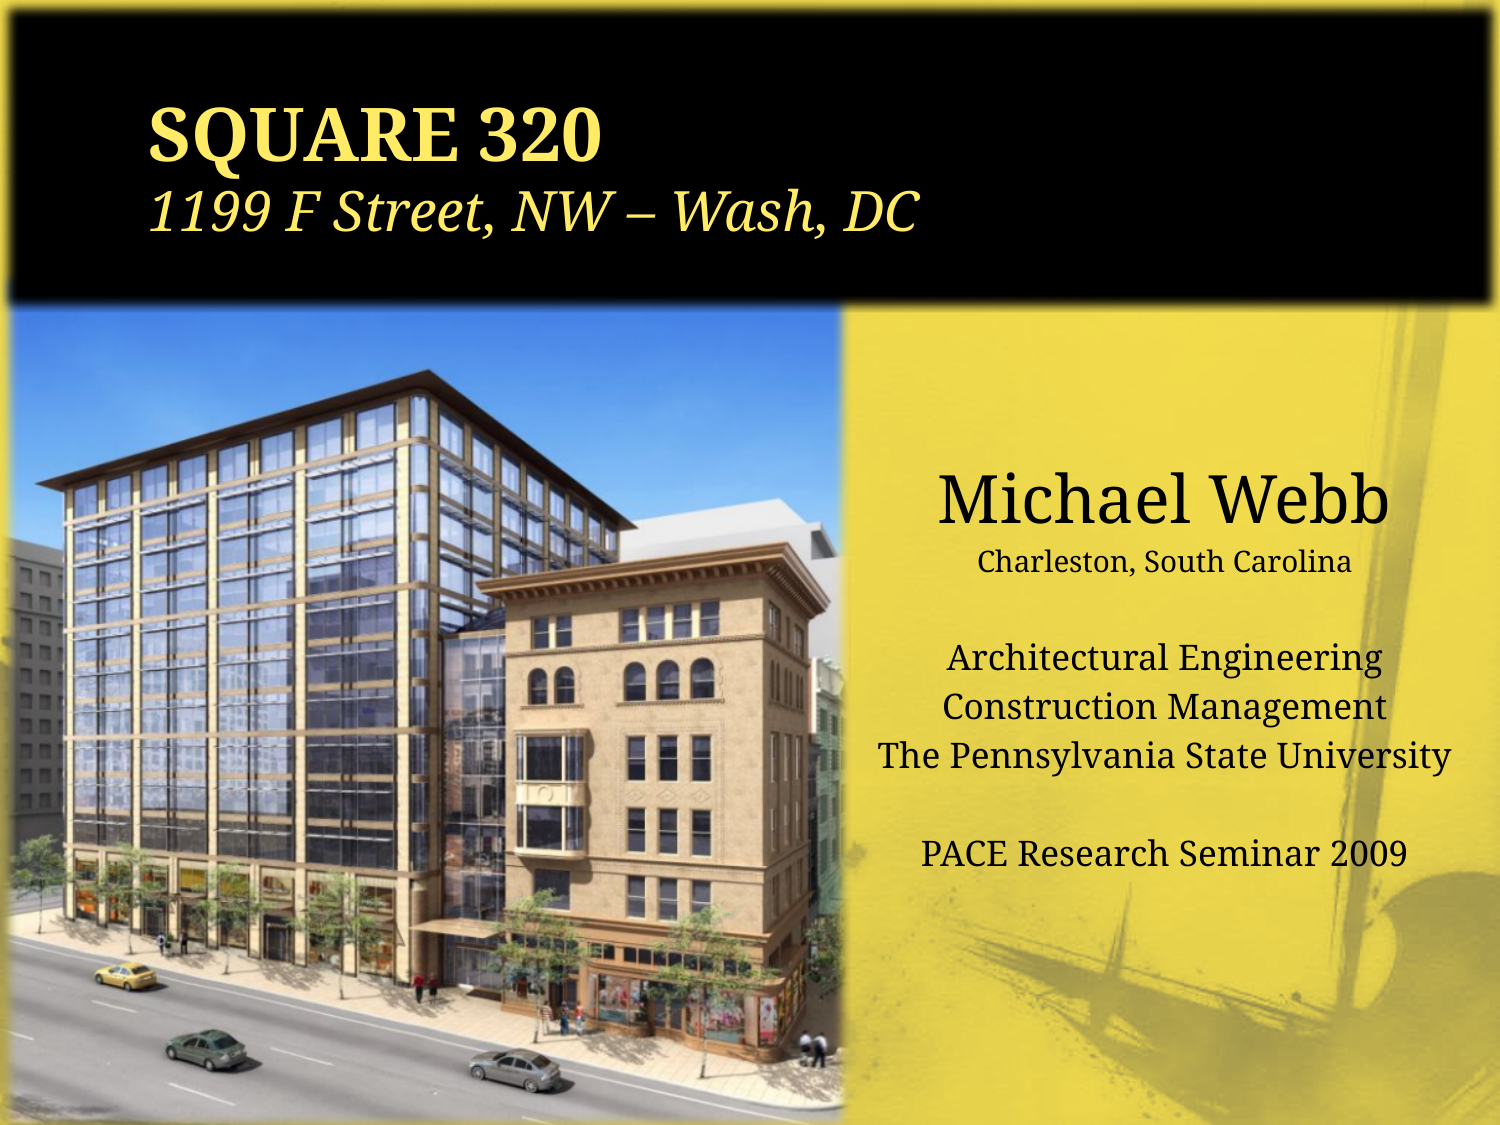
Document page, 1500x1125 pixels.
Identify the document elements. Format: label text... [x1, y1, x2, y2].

text_box SQUARE 320 1199 F Street, NW – Wash, DC [16, 16, 1488, 300]
text_box Michael Webb Charleston, South Carolina Architectural Engineering Construction Management The Pennsylvania State University PACE Research Seminar 2009 [865, 452, 1466, 899]
picture [0, 269, 851, 1125]
